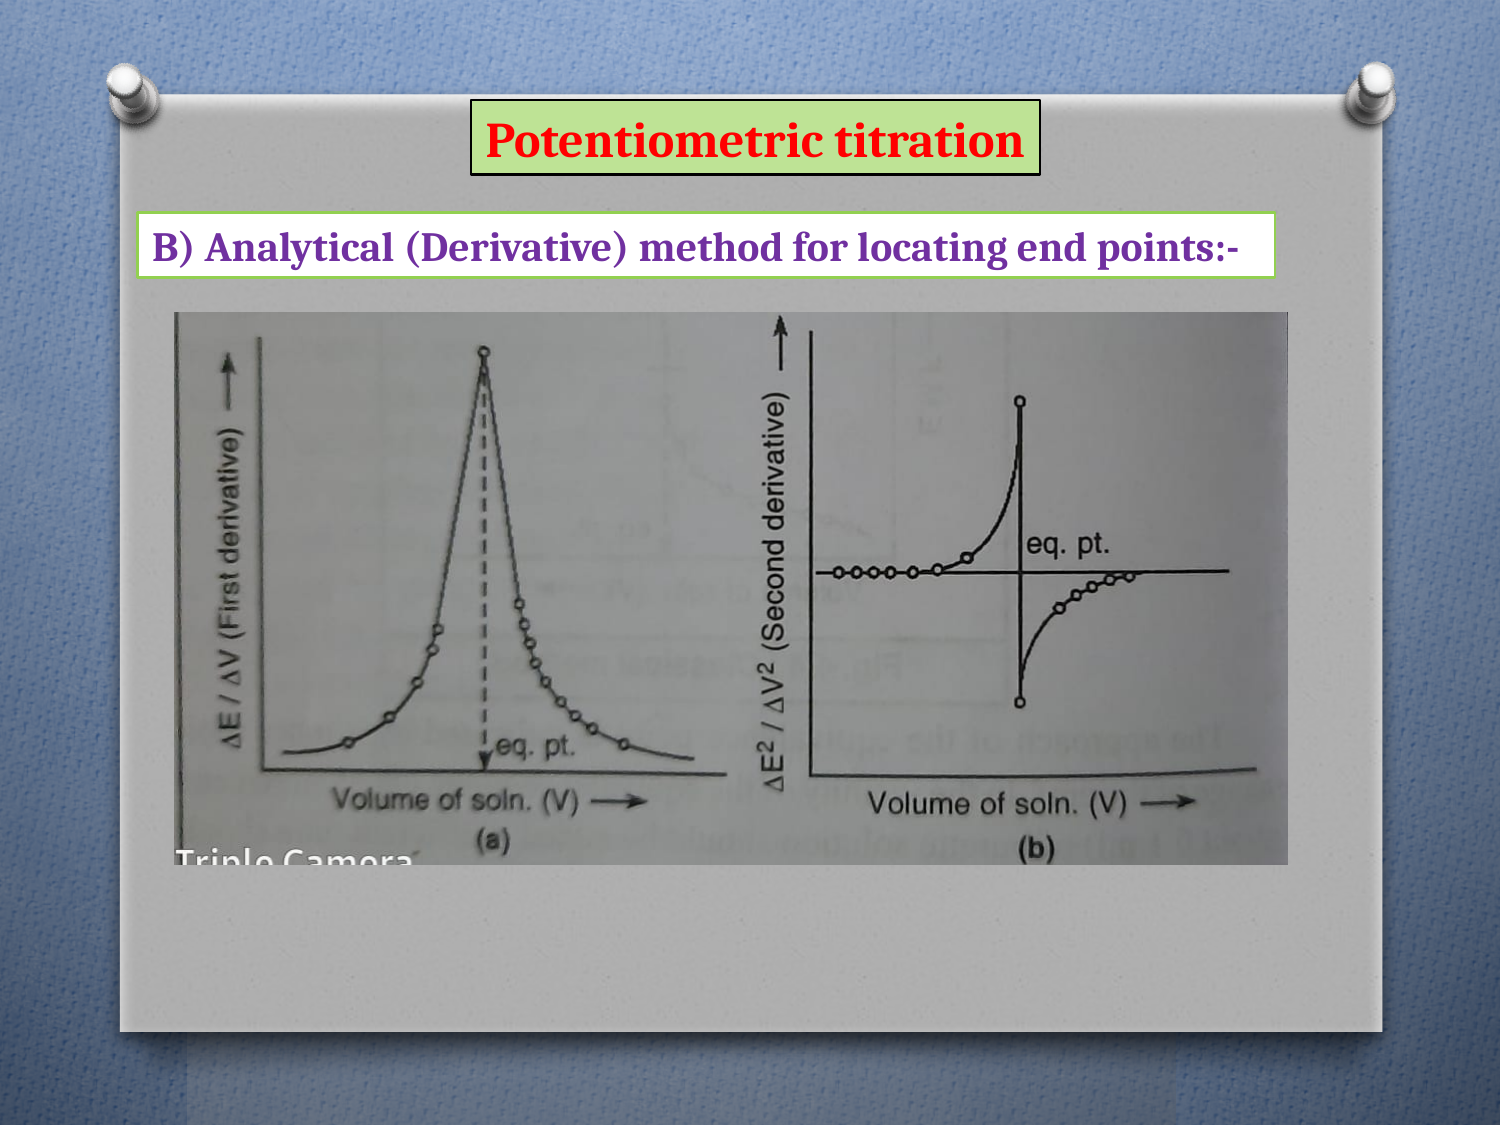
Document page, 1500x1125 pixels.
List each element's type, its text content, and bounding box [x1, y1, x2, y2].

picture [174, 312, 1288, 865]
picture [1317, 35, 1439, 156]
picture [75, 29, 198, 153]
text_box B) Analytical (Derivative) method for locating end points:- [136, 211, 1276, 279]
text_box Potentiometric titration [470, 99, 1041, 176]
